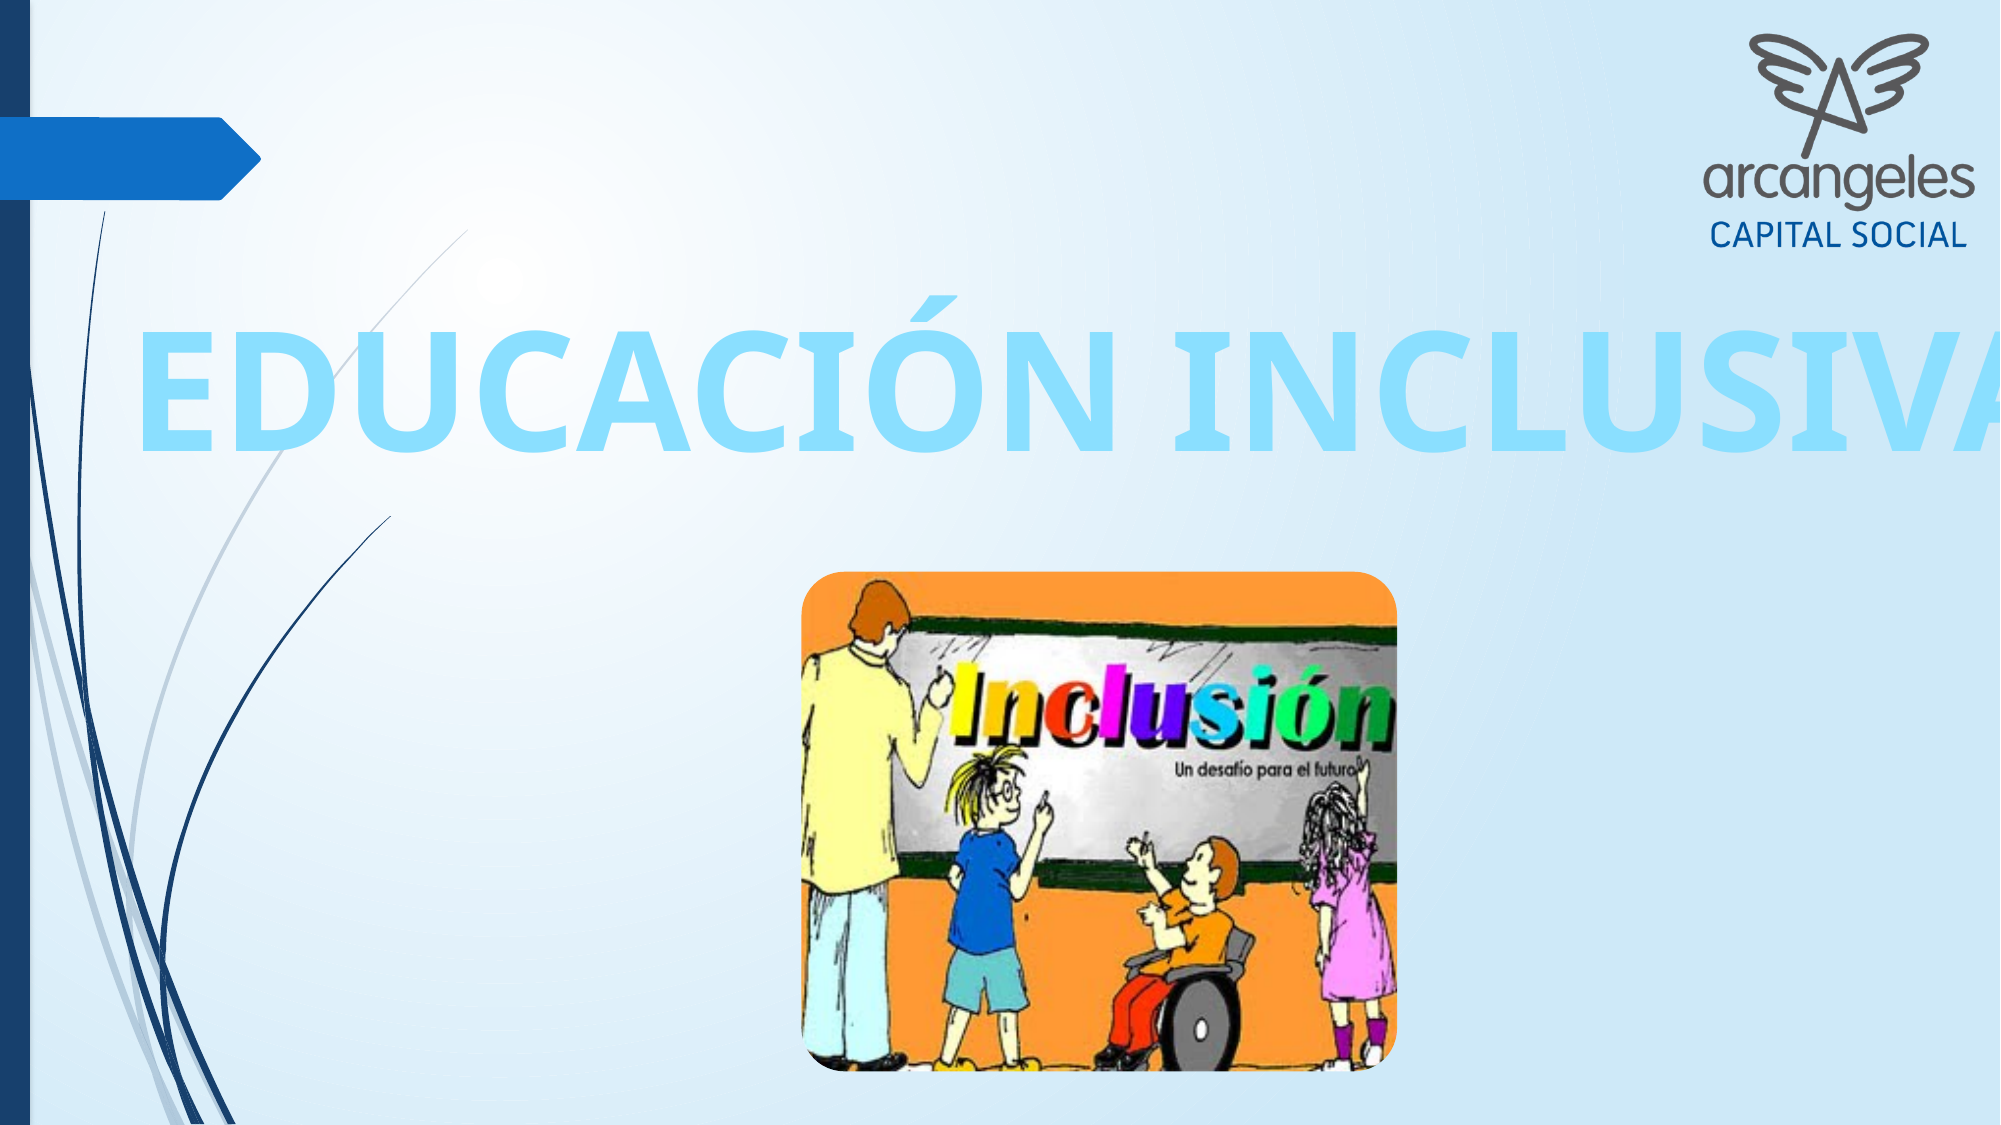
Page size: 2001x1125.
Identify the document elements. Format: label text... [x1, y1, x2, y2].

picture [801, 571, 1398, 1072]
text_box EDUCACIÓN INCLUSIVA [113, 277, 2000, 493]
picture [1674, 0, 2000, 278]
